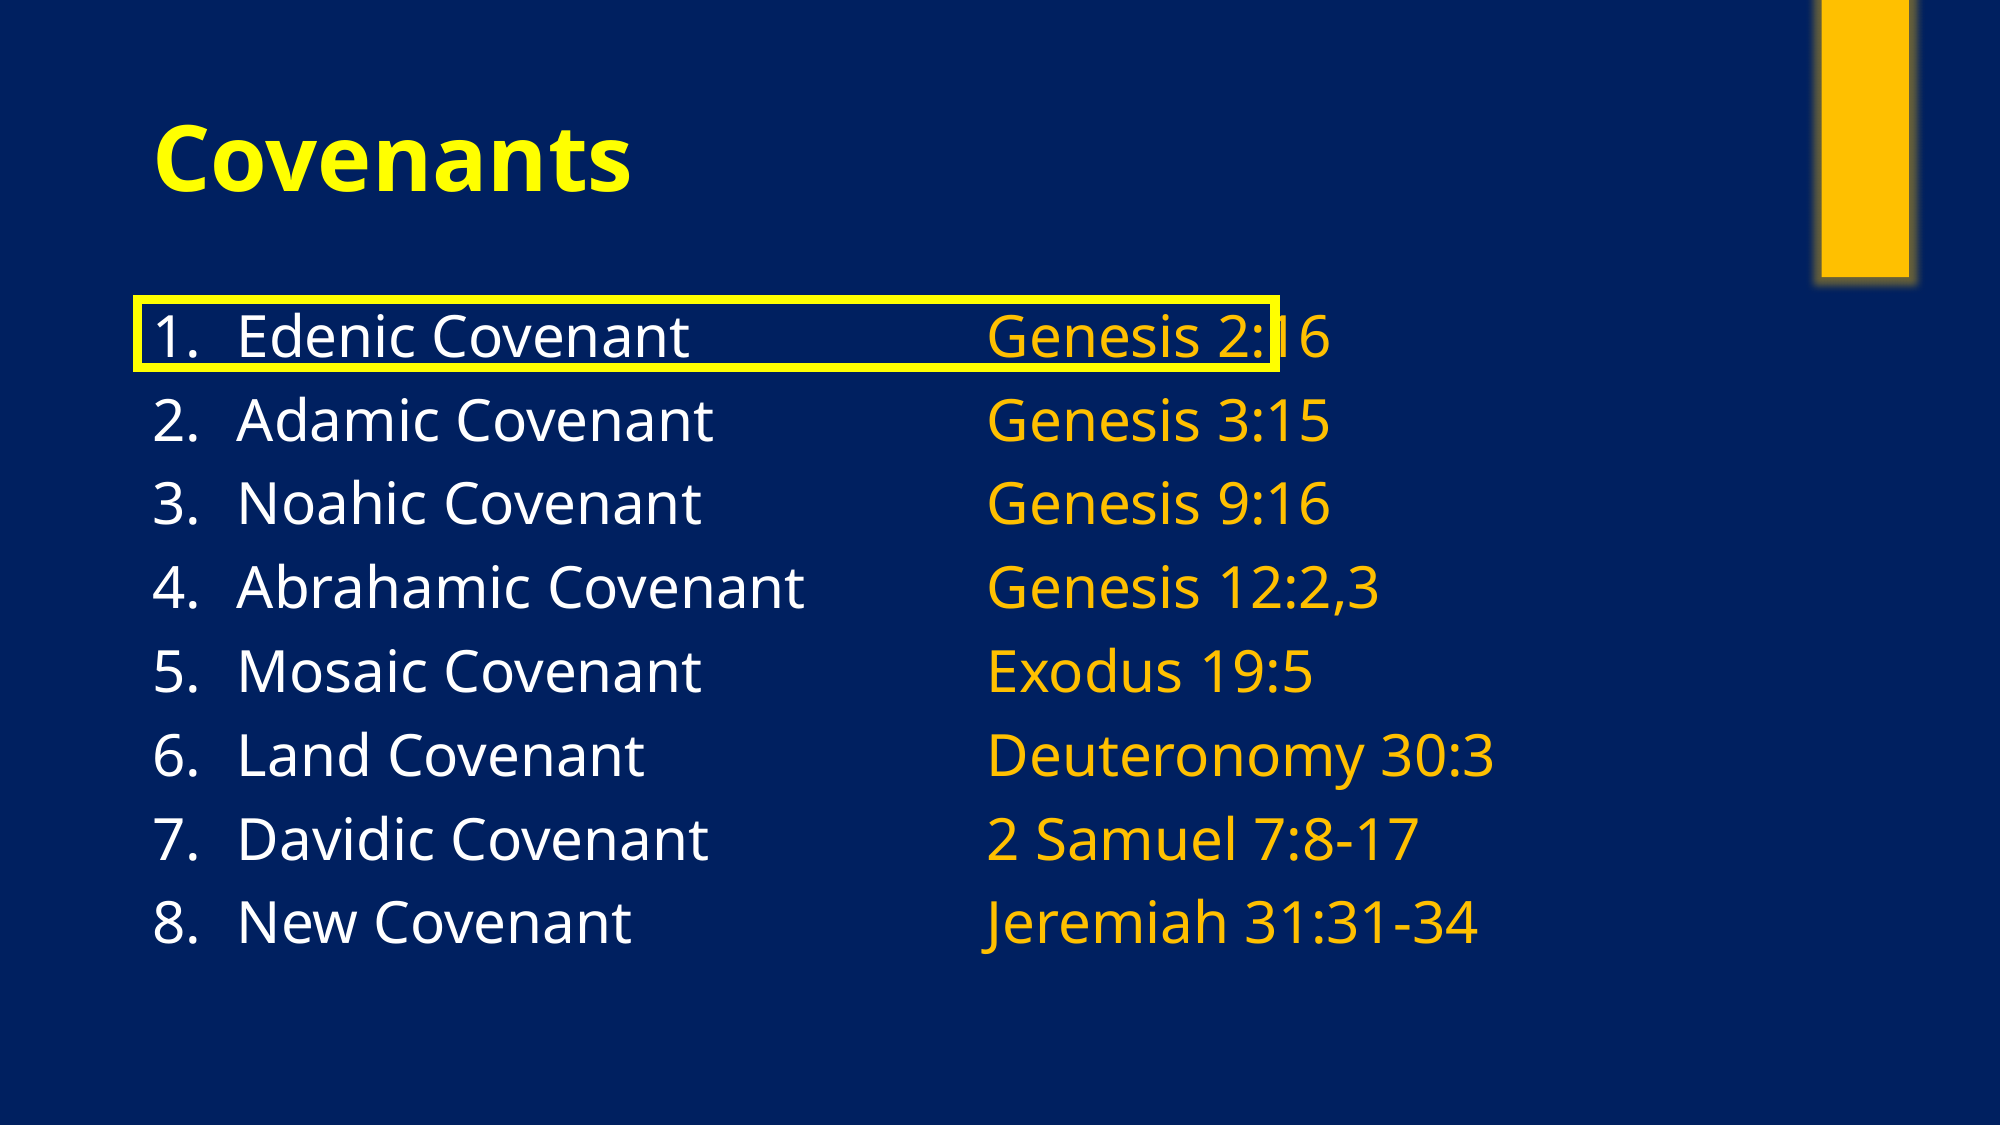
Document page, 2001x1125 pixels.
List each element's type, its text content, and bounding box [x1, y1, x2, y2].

text_box [136, 298, 1276, 368]
title Covenants [137, 52, 1863, 271]
list Edenic Covenant Genesis 2:16 Adamic Covenant Genesis 3:15 Noahic Covenant Genesis 9:16 Abrahamic Covenant Genesis 12:2,3 Mosaic Covenant Exodus 19:5 Land Covenant Deuteronomy 30:3 Davidic Covenant 2 Samuel 7:8-17 New Covenant Jeremiah 31:31-34 [137, 299, 1863, 1014]
